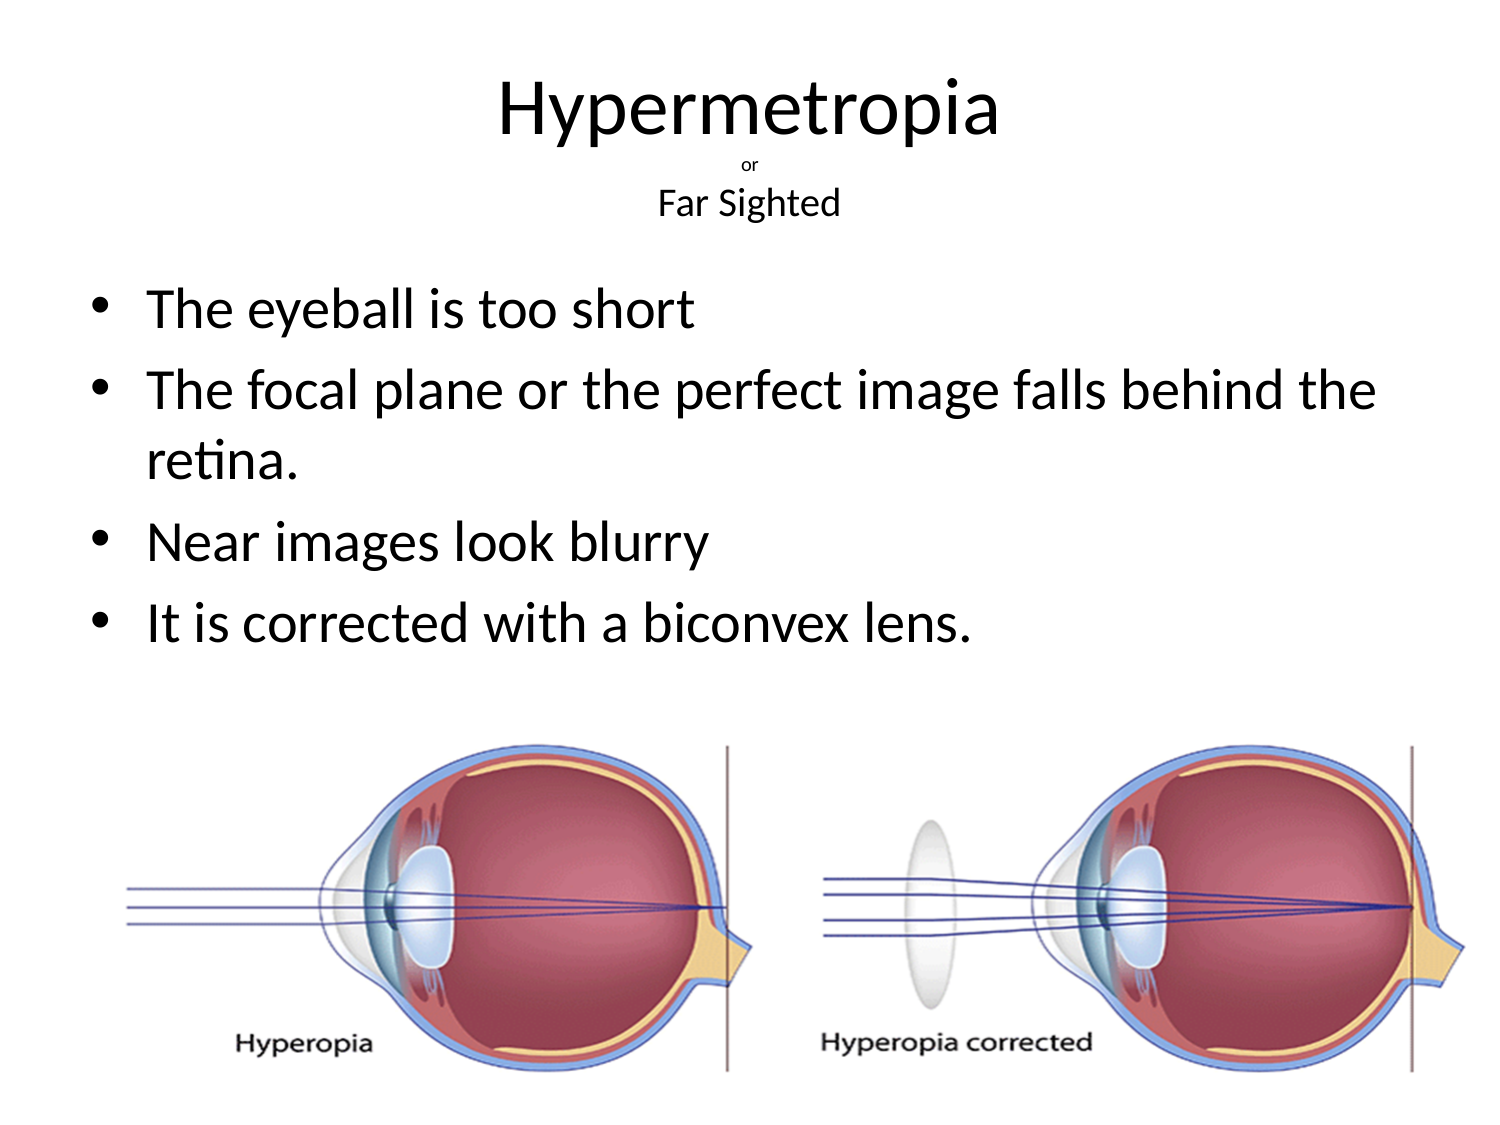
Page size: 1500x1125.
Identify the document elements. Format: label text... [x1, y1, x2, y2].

list The eyeball is too short The focal plane or the perfect image falls behind the retina. Near images look blurry It is corrected with a biconvex lens. [75, 262, 1425, 698]
picture [59, 699, 1500, 1105]
title Hypermetropia or Far Sighted [75, 45, 1425, 233]
